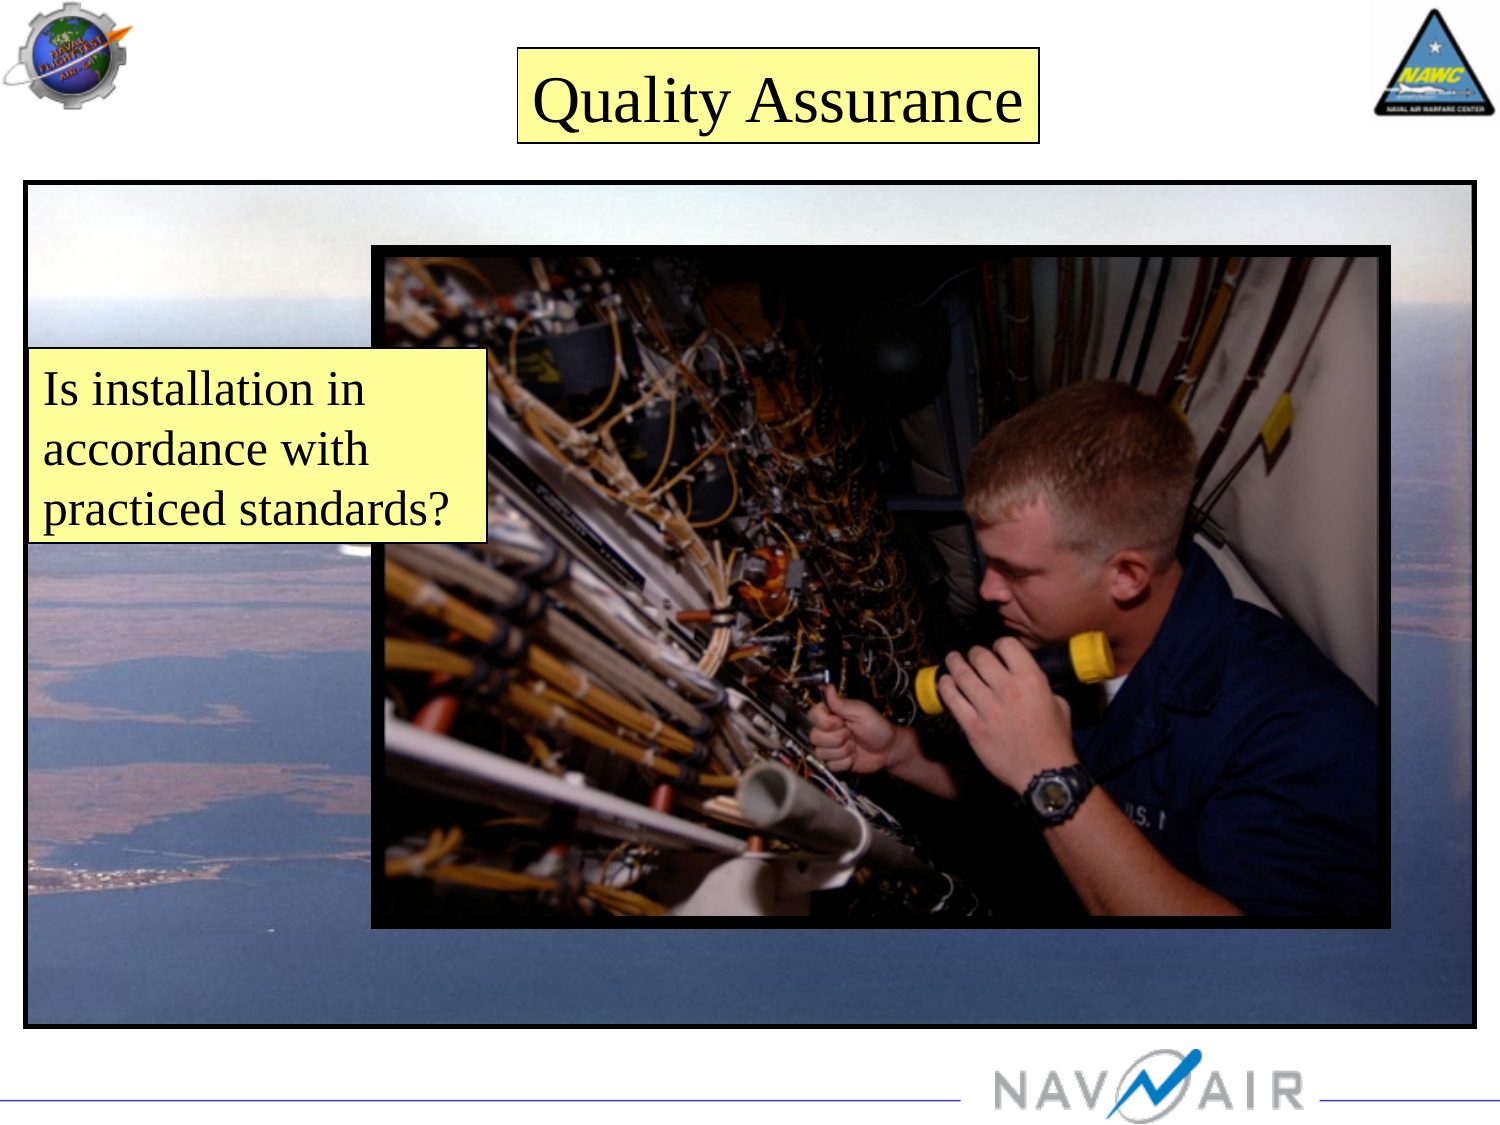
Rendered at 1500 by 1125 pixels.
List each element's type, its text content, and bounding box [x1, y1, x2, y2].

text_box Quality Assurance [517, 48, 1040, 143]
picture [0, 0, 136, 113]
picture [1369, 0, 1500, 129]
picture [995, 1049, 1304, 1124]
picture [27, 184, 1473, 1025]
